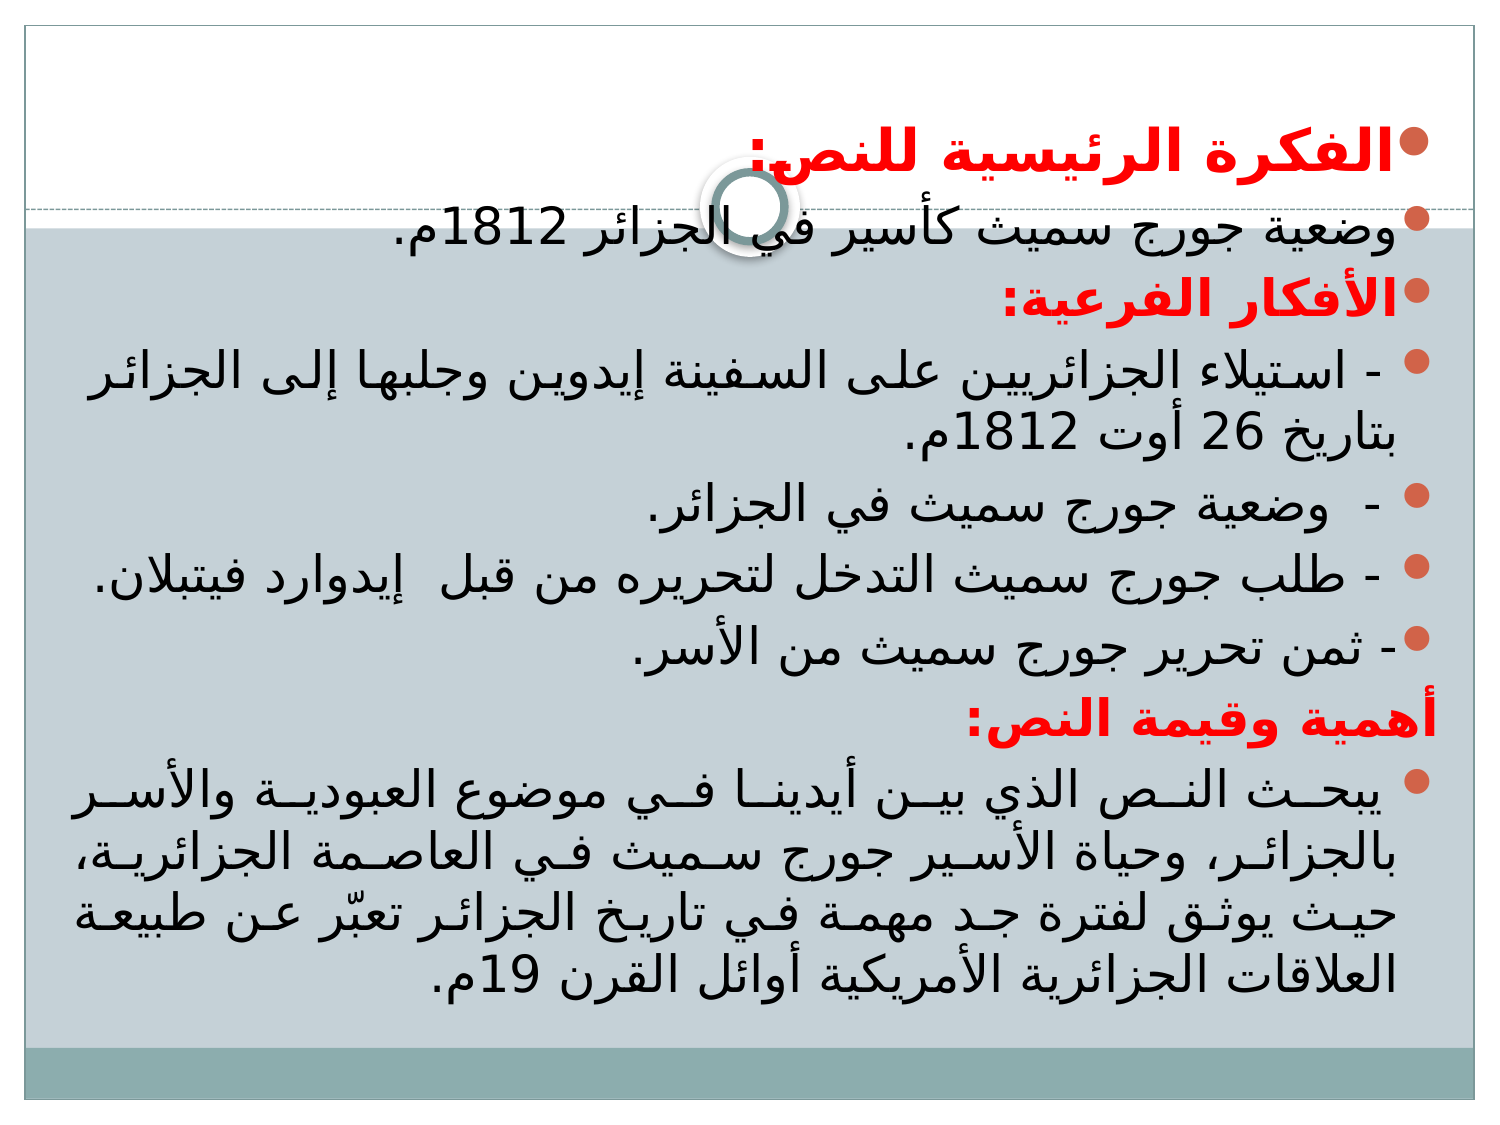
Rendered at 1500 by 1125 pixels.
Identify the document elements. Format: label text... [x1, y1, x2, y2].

list الفكرة الرئيسية للنص: وضعية جورج سميث كأسير في الجزائر 1812م. الأفكار الفرعية: - استيلاء الجزائريين على السفينة إيدوين وجلبها إلى الجزائر بتاريخ 26 أوت 1812م. - وضعية جورج سميث في الجزائر. - طلب جورج سميث التدخل لتحريره من قبل إيدوارد فيتبلان. - ثمن تحرير جورج سميث من الأسر. أهمية وقيمة النص: يبحث النص الذي بين أيدينا في موضوع العبودية والأسر بالجزائر، وحياة الأسير جورج سميث في العاصمة الجزائرية، حيث يوثق لفترة جد مهمة في تاريخ الجزائر تعبّر عن طبيعة العلاقات الجزائرية الأمريكية أوائل القرن 19م. [58, 105, 1454, 1060]
